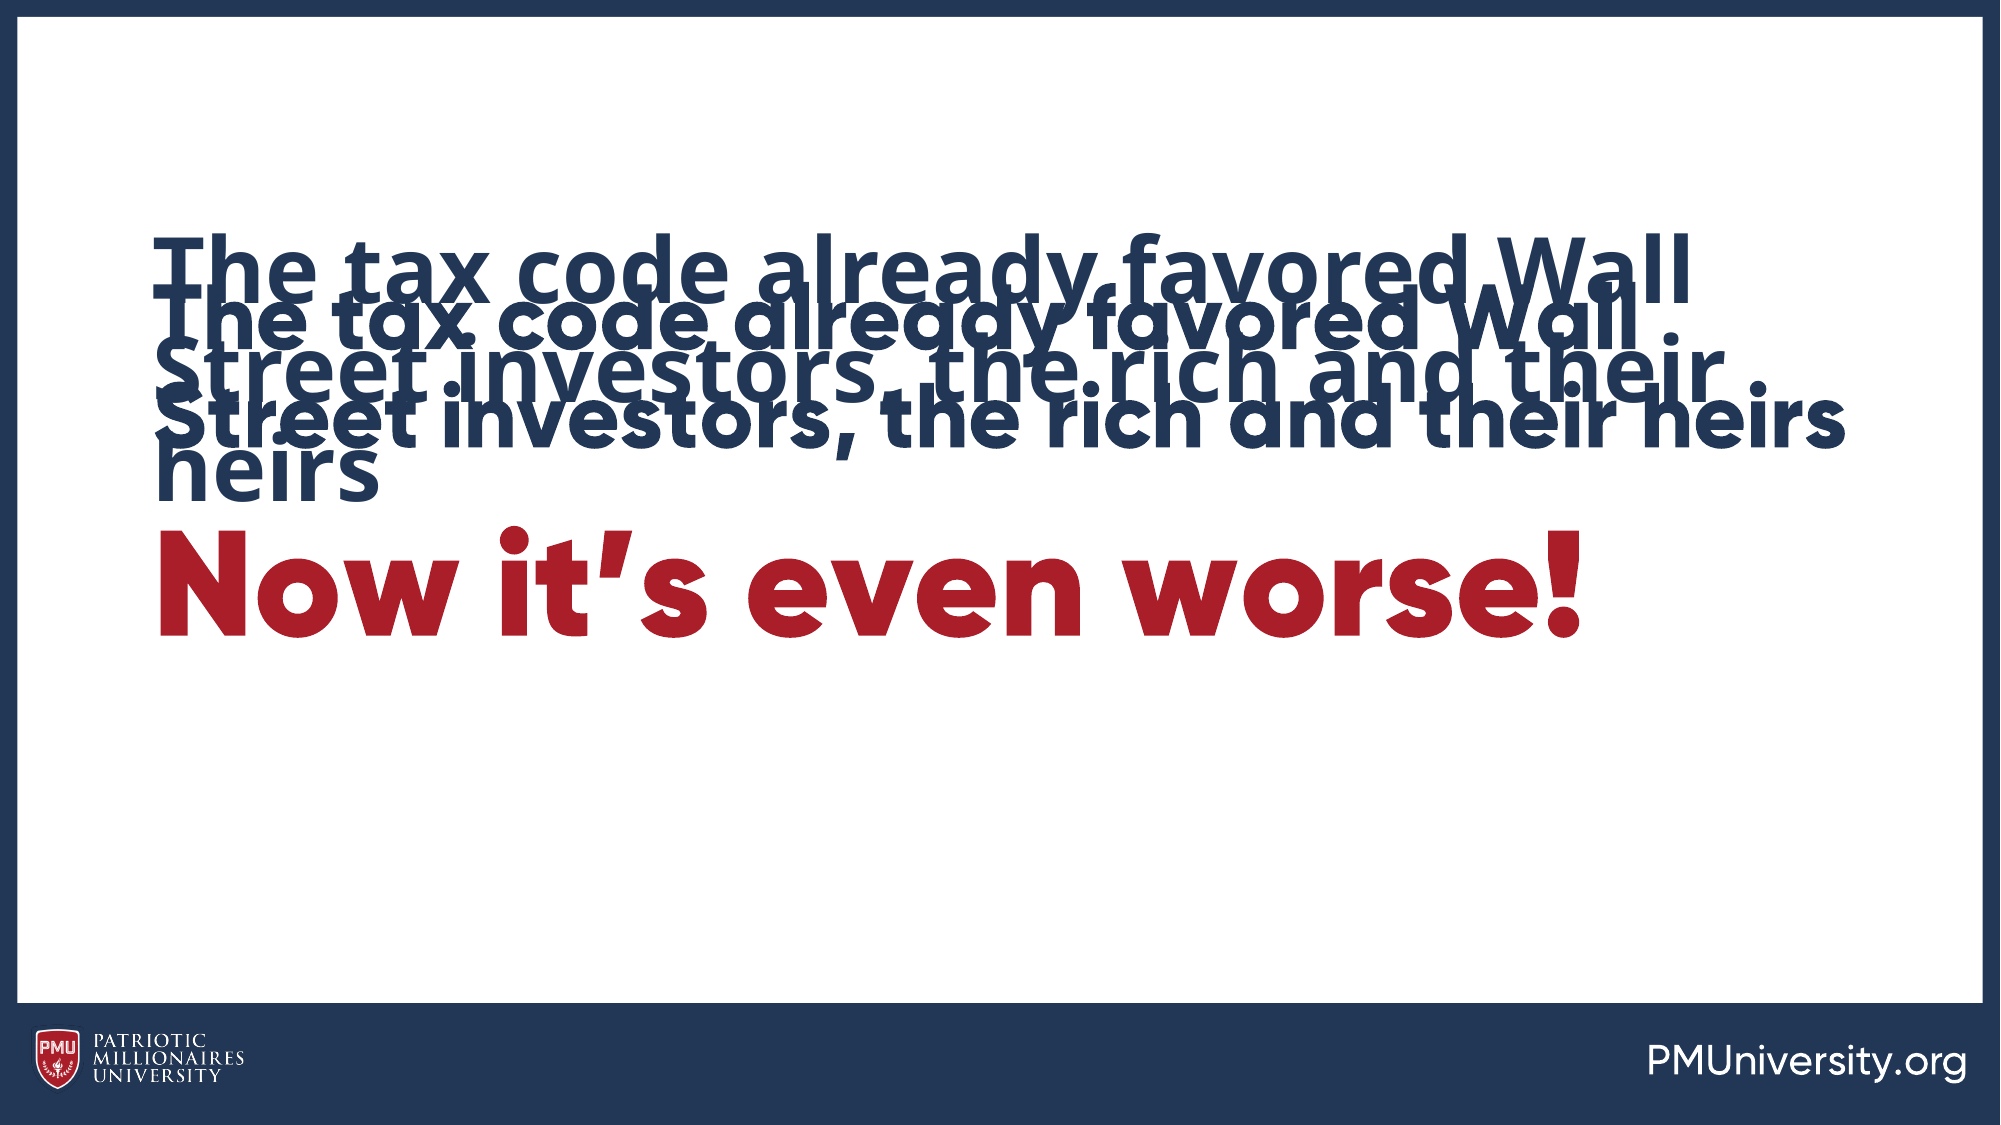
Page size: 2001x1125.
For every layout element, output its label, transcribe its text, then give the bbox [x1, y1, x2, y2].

text_box [1457, 556, 1540, 640]
text_box [1288, 398, 1337, 450]
text_box [1223, 299, 1277, 353]
text_box [1338, 380, 1393, 451]
text_box [256, 299, 309, 353]
text_box [1642, 380, 1692, 450]
text_box [1004, 556, 1082, 638]
text_box [466, 398, 515, 450]
text_box [1084, 281, 1225, 353]
text_box [245, 386, 418, 451]
text_box [756, 398, 789, 450]
text_box [878, 386, 914, 450]
text_box [1586, 398, 1619, 450]
text_box [151, 282, 203, 351]
text_box [1103, 380, 1203, 451]
text_box [255, 556, 340, 640]
text_box [422, 300, 476, 352]
text_box [1047, 398, 1080, 450]
text_box [1546, 528, 1581, 600]
text_box [567, 398, 620, 451]
text_box [834, 431, 857, 463]
text_box [732, 299, 787, 353]
text_box [788, 398, 832, 451]
text_box [1228, 398, 1282, 451]
text_box [1545, 604, 1582, 640]
text_box [152, 379, 207, 451]
text_box [1619, 280, 1637, 351]
text_box [1596, 280, 1614, 351]
text_box [497, 523, 531, 557]
text_box [205, 282, 254, 352]
text_box [1706, 1042, 1733, 1078]
text_box [1535, 299, 1590, 353]
text_box [1647, 1042, 1705, 1077]
text_box [1893, 1067, 1903, 1077]
text_box [1332, 557, 1385, 638]
text_box [1280, 282, 1420, 353]
text_box [1903, 1050, 1968, 1086]
text_box [828, 558, 916, 638]
text_box [1241, 556, 1326, 640]
text_box [1561, 378, 1583, 450]
text_box [959, 282, 1068, 370]
text_box [1080, 378, 1102, 450]
text_box [367, 299, 421, 353]
title The tax code already favored Wall Street investors, the rich and their heirs [137, 245, 1888, 501]
text_box [1119, 558, 1240, 638]
text_box [1383, 556, 1455, 640]
text_box [206, 386, 242, 450]
text_box [0, 0, 2000, 1125]
text_box [917, 380, 967, 450]
text_box [1693, 398, 1746, 451]
text_box [914, 556, 998, 640]
text_box [699, 398, 753, 451]
picture [6, 1000, 269, 1117]
text_box [619, 386, 698, 451]
text_box [793, 280, 811, 351]
text_box [1417, 386, 1453, 450]
text_box [968, 398, 1021, 451]
text_box [597, 528, 635, 580]
text_box [158, 528, 248, 638]
text_box [816, 299, 956, 353]
text_box [341, 558, 462, 638]
text_box [1772, 398, 1847, 451]
text_box [1747, 378, 1769, 450]
text_box [441, 378, 463, 450]
text_box [329, 288, 365, 352]
text_box [514, 399, 569, 450]
text_box [1734, 1042, 1895, 1085]
text_box [1441, 282, 1537, 352]
text_box [500, 559, 529, 638]
text_box [746, 556, 829, 640]
text_box [533, 537, 590, 639]
text_box [15, 15, 1985, 1005]
text_box [496, 282, 654, 353]
text_box [638, 556, 709, 640]
text_box [657, 299, 710, 353]
text_box [1507, 398, 1560, 451]
text_box [1456, 380, 1506, 450]
